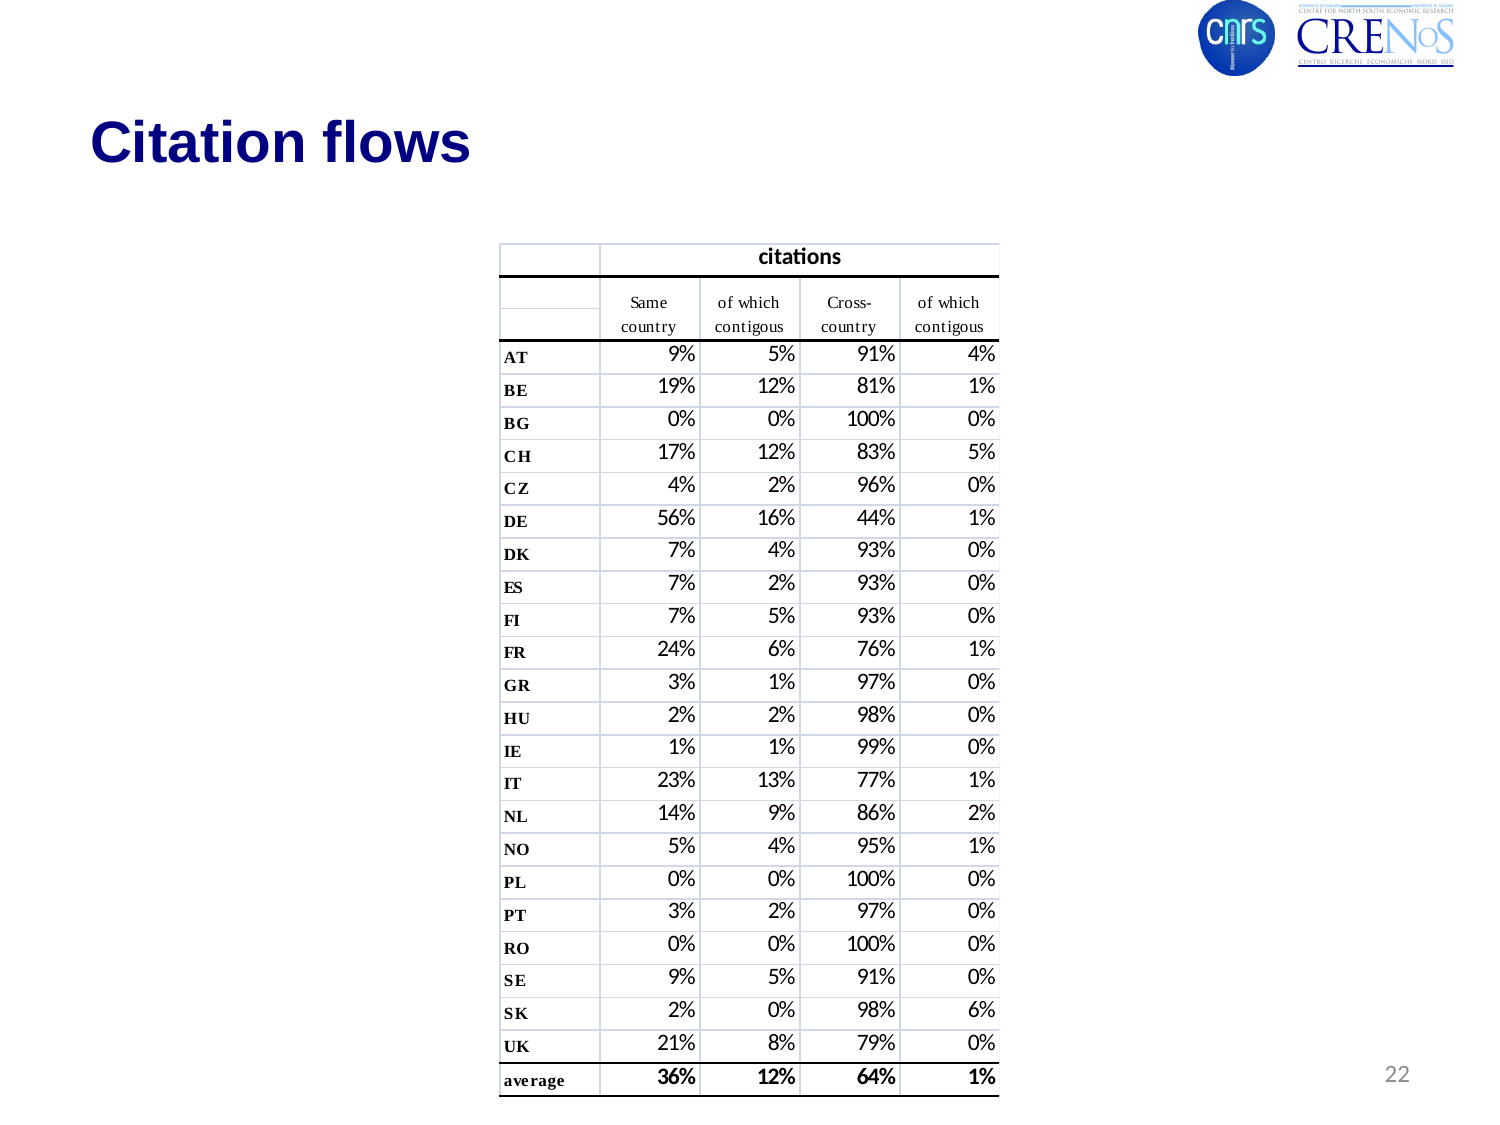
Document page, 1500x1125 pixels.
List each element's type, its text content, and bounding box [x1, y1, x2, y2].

picture [1198, 0, 1275, 37]
slide_number 22 [1074, 1042, 1425, 1103]
picture [498, 243, 1001, 1099]
picture [1293, 0, 1458, 71]
title Citation flows [75, 37, 1425, 241]
